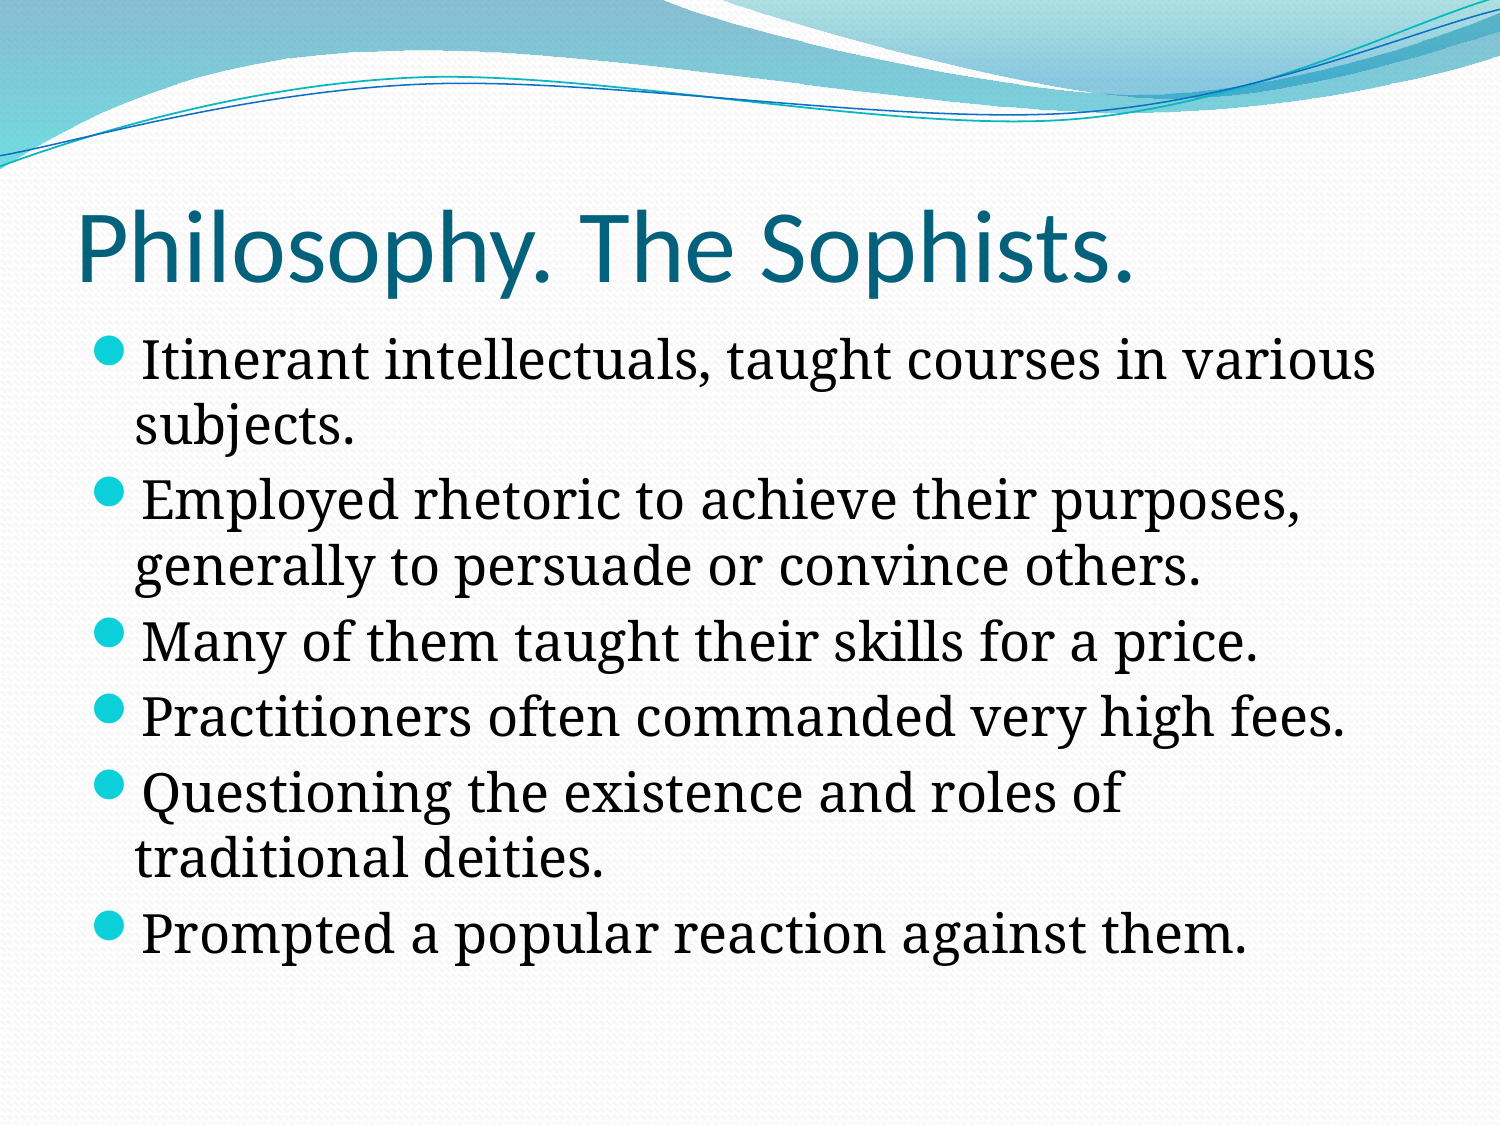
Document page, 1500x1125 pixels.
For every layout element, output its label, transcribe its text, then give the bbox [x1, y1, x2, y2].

title Philosophy. The Sophists. [75, 115, 1425, 303]
list Itinerant intellectuals, taught courses in various subjects. Employed rhetoric to achieve their purposes, generally to persuade or convince others. Many of them taught their skills for a price. Practitioners often commanded very high fees. Questioning the existence and roles of traditional deities. Prompted a popular reaction against them. [75, 317, 1425, 1038]
